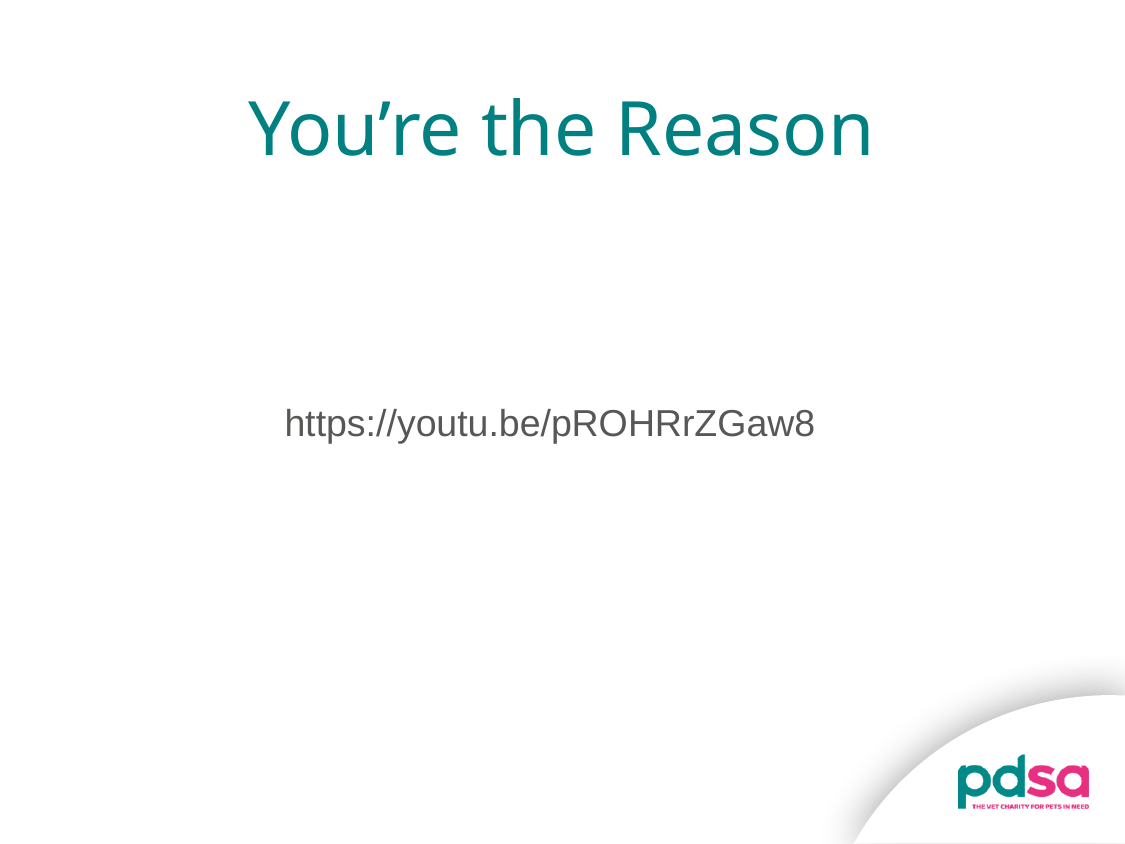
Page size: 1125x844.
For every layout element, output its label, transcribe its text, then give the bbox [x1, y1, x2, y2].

text_box https://youtu.be/pROHRrZGaw8 [269, 391, 831, 452]
picture [958, 754, 1089, 809]
text_box You’re the Reason [179, 83, 945, 178]
